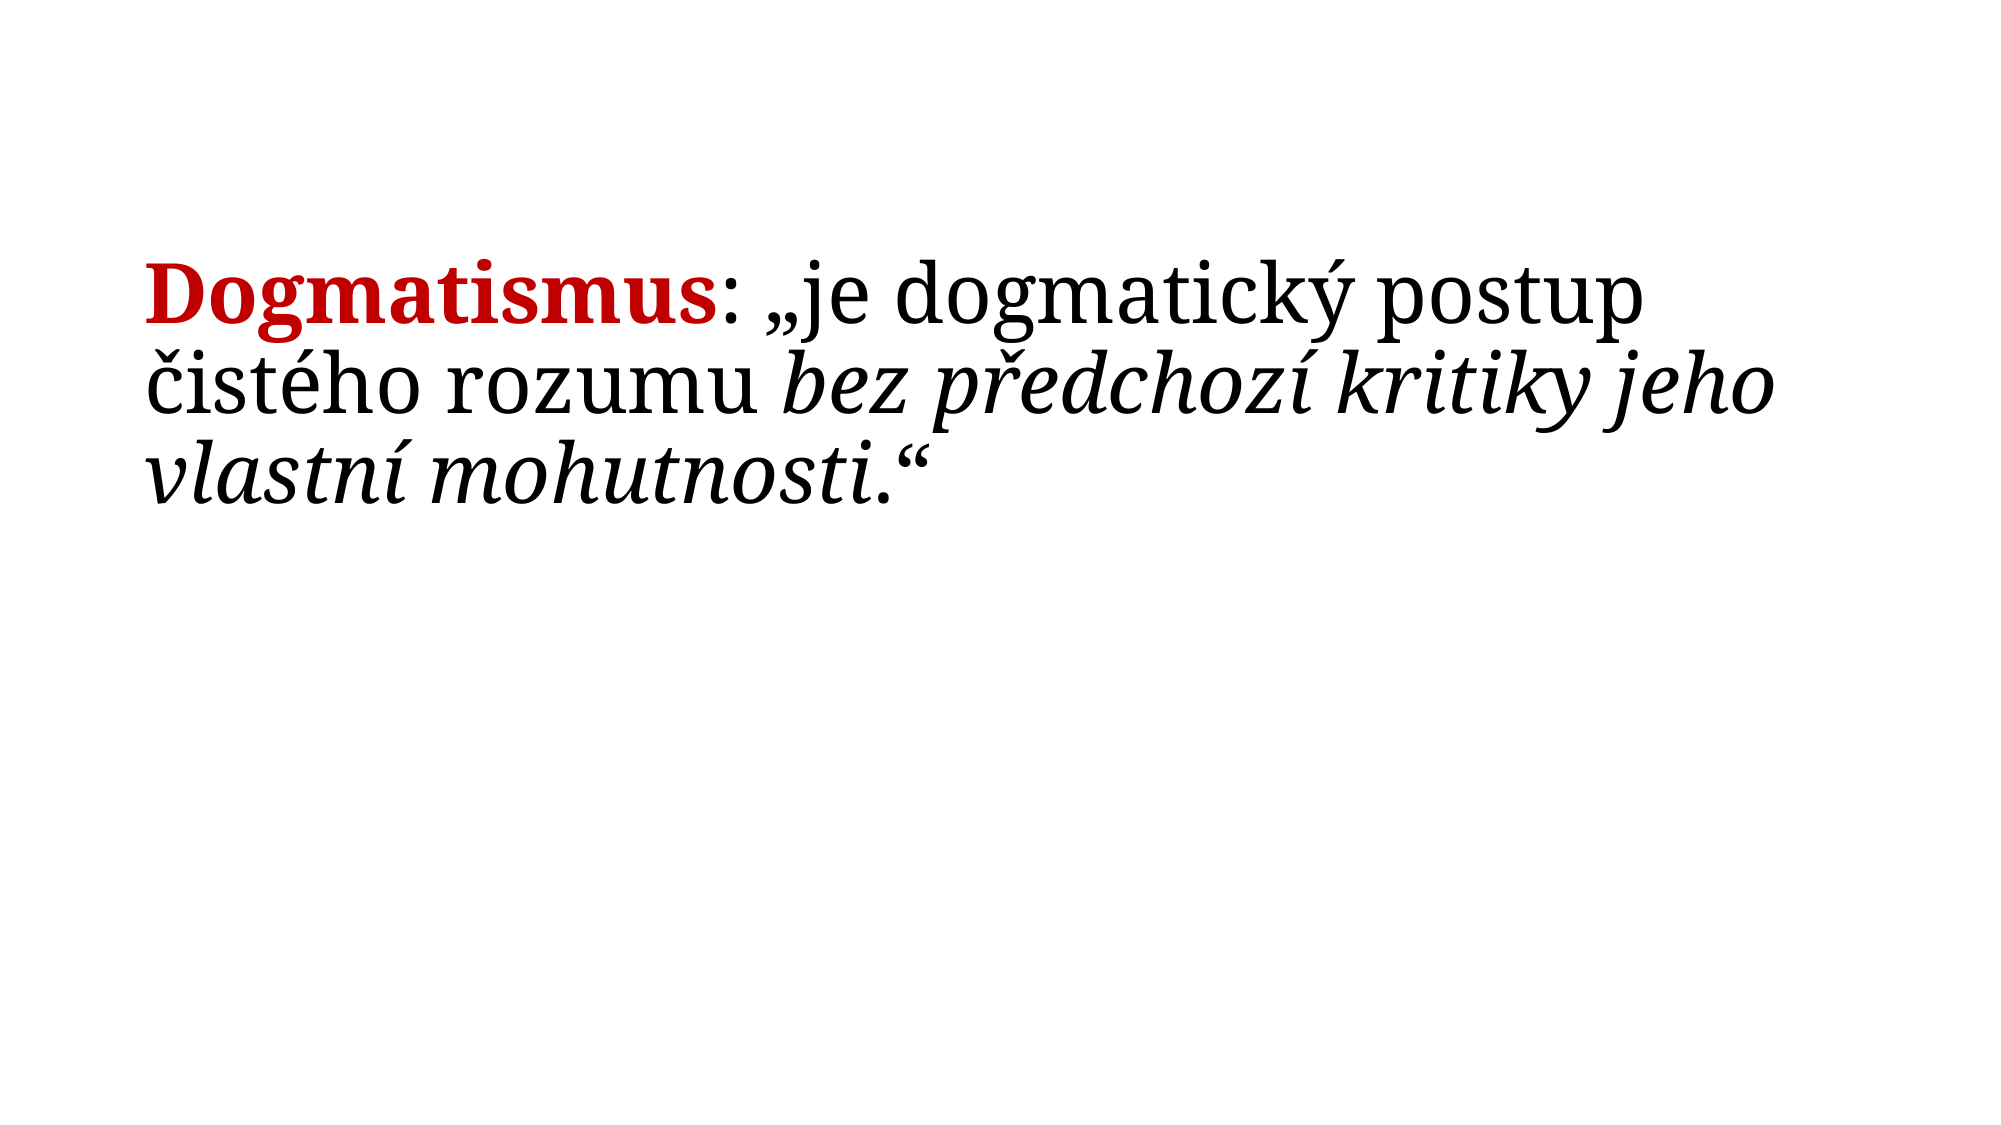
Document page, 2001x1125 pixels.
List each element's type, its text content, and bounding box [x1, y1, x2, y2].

list Dogmatismus: „je dogmatický postup čistého rozumu bez předchozí kritiky jeho vlastní mohutnosti.“ [129, 244, 1943, 1014]
